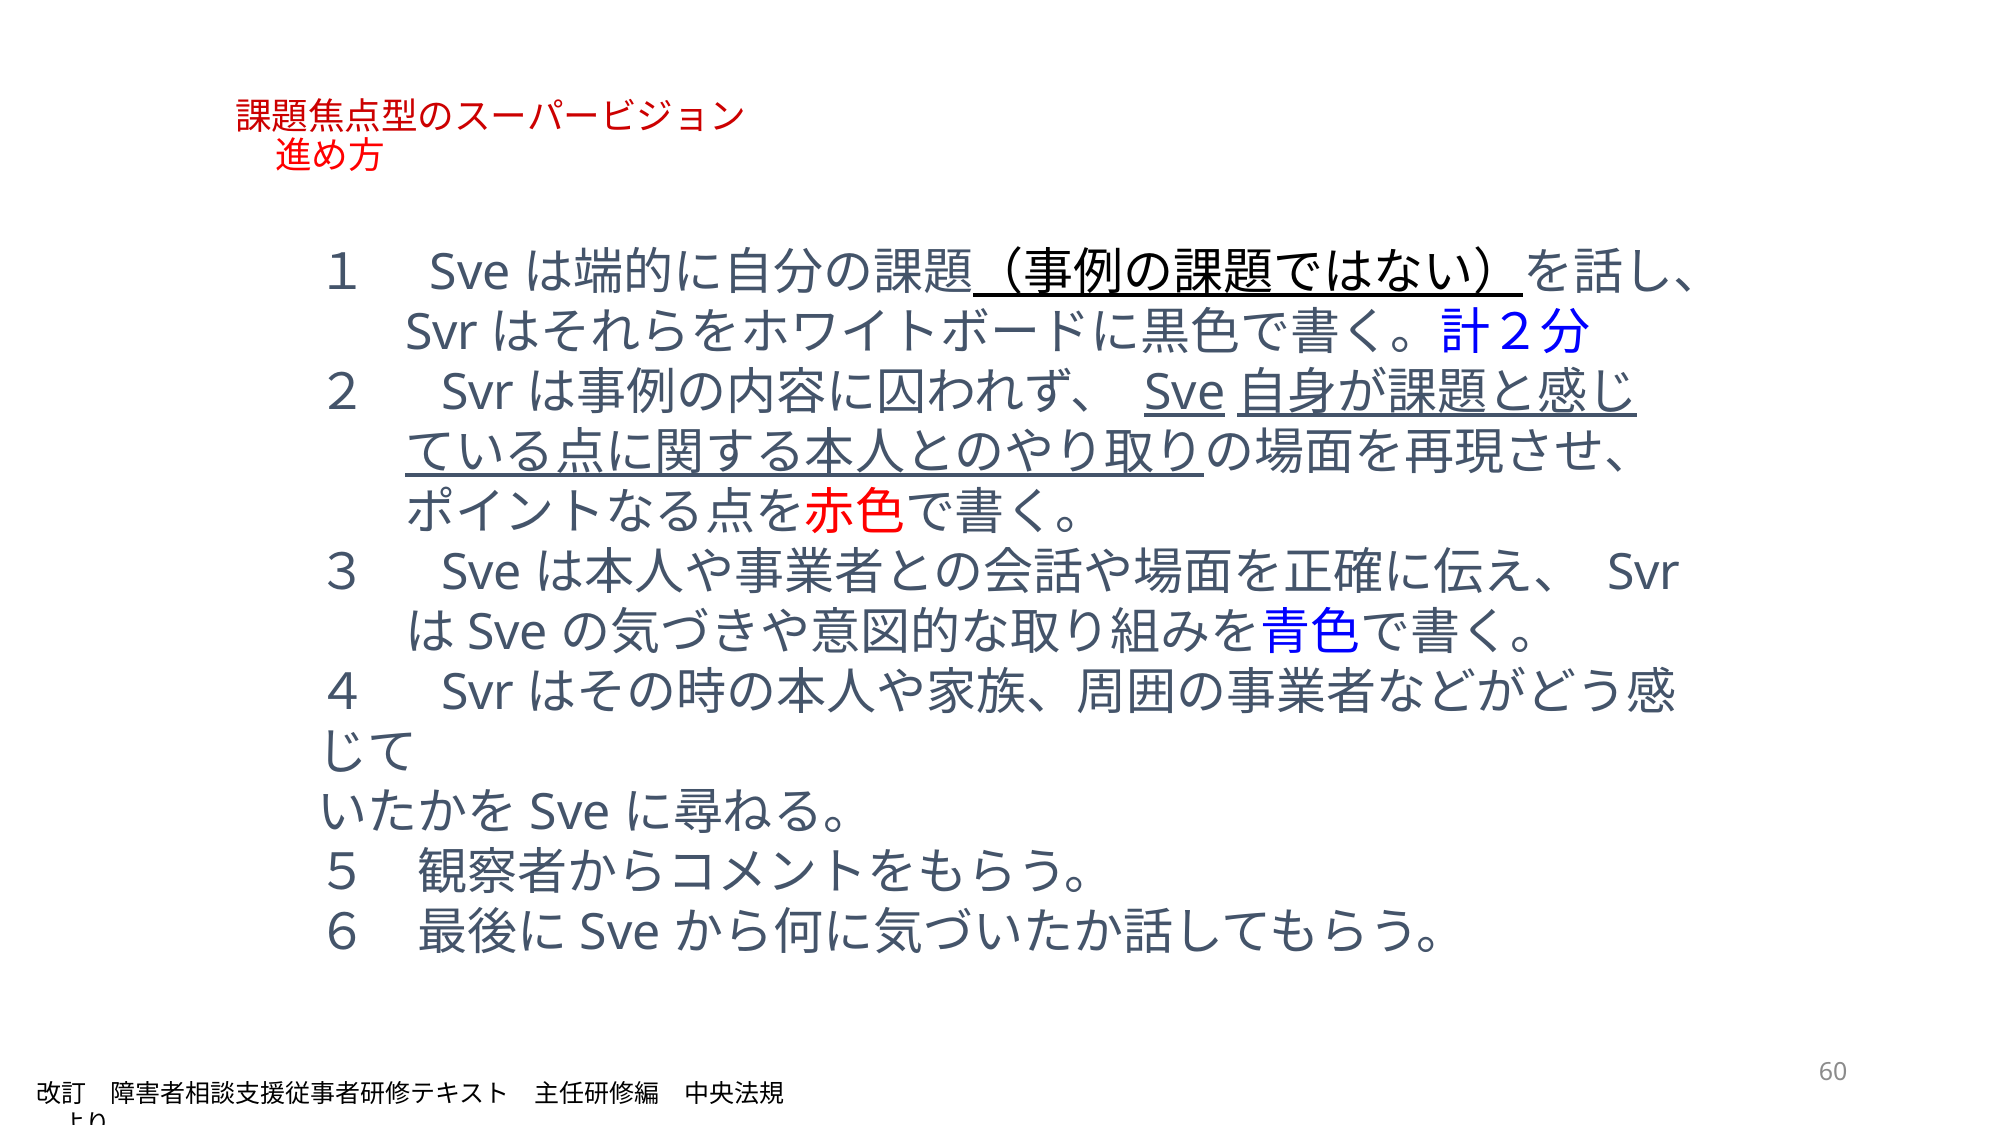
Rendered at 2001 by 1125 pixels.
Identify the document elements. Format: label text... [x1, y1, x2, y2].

text_box １ Sveは端的に自分の課題（事例の課題ではない）を話し、Svrはそれらをホワイトボードに黒色で書く。計２分 ２ Svrは事例の内容に囚われず、 Sve自身が課題と感じている点に関する本人とのやり取りの場面を再現させ、ポイントなる点を赤色で書く。 ３ Sveは本人や事業者との会話や場面を正確に伝え、 SvrはSveの気づきや意図的な取り組みを青色で書く。 ４ Svrはその時の本人や家族、周囲の事業者などがどう感じて いたかをSveに尋ねる。 ５ 観察者からコメントをもらう。 ６ 最後にSveから何に気づいたか話してもらう。 [303, 231, 1702, 967]
text_box 改訂 障害者相談支援従事者研修テキスト 主任研修編 中央法規 より [21, 1070, 825, 1125]
title 課題焦点型のスーパービジョン 進め方 [187, 90, 1582, 185]
slide_number 60 [1412, 1042, 1863, 1103]
